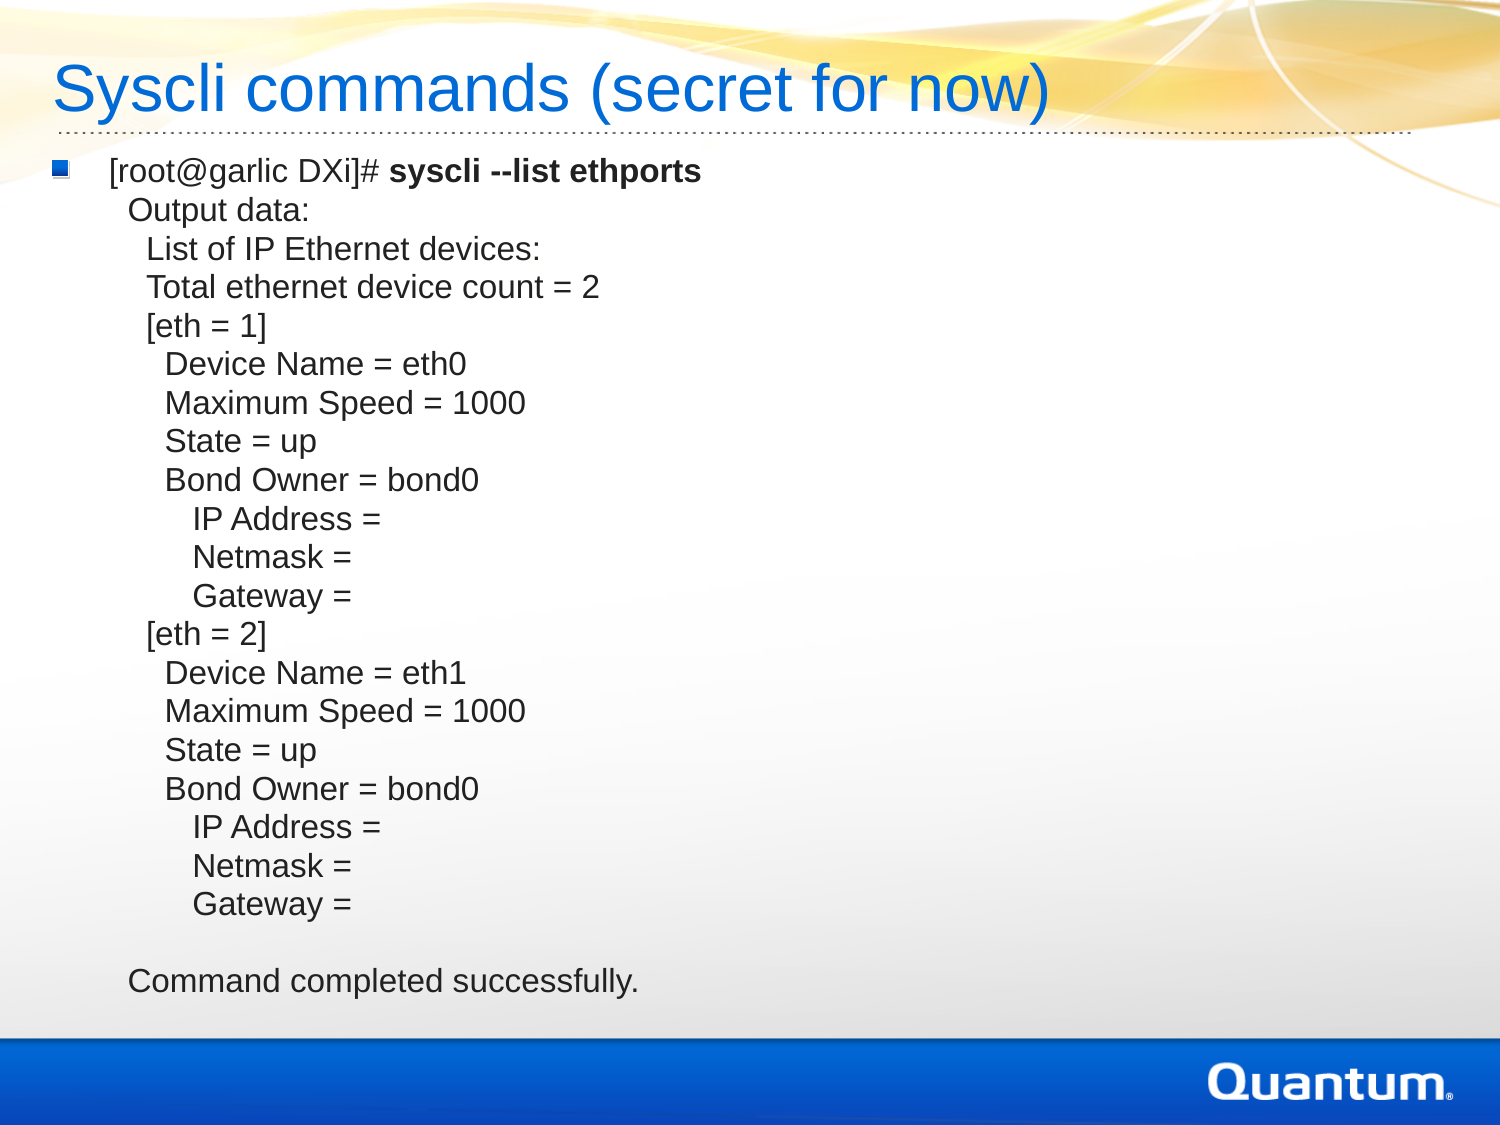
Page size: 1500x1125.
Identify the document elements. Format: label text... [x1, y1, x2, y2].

list [root@garlic DXi]# syscli --list ethports Output data: List of IP Ethernet devices: Total ethernet device count = 2 [eth = 1] Device Name = eth0 Maximum Speed = 1000 State = up Bond Owner = bond0 IP Address = Netmask = Gateway = [eth = 2] Device Name = eth1 Maximum Speed = 1000 State = up Bond Owner = bond0 IP Address = Netmask = Gateway = Command completed successfully. [37, 149, 1463, 1013]
picture [7, 125, 1488, 142]
picture [52, 160, 70, 179]
title Syscli commands (secret for now) [37, 32, 1463, 138]
